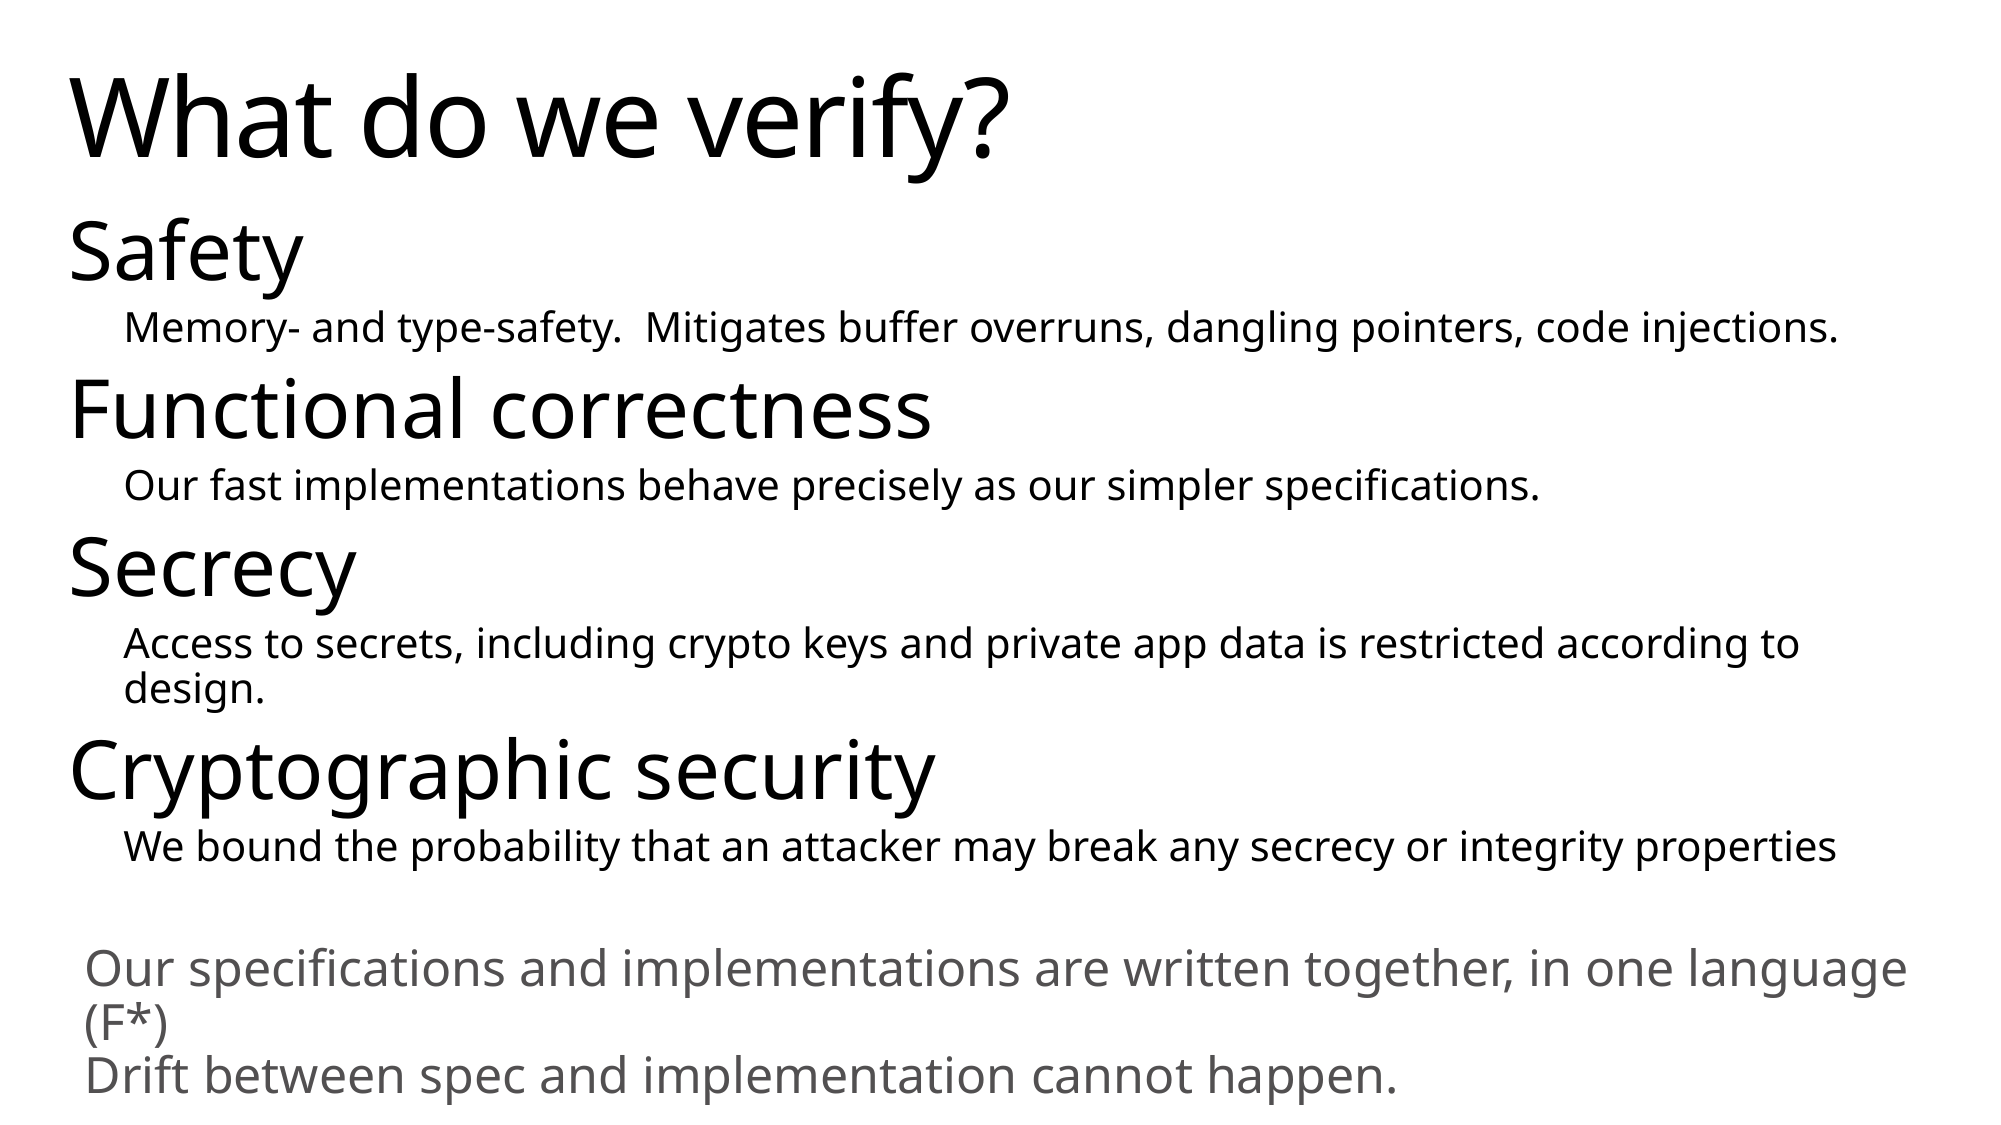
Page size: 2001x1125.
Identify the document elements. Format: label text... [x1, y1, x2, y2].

title What do we verify? [44, 47, 1957, 196]
list Safety Memory- and type-safety. Mitigates buffer overruns, dangling pointers, code injections. Functional correctness Our fast implementations behave precisely as our simpler specifications. Secrecy Access to secrets, including crypto keys and private app data is restricted according to design. Cryptographic security We bound the probability that an attacker may break any secrecy or integrity properties Our specifications and implementations are written together, in one language (F*) Drift between spec and implementation cannot happen. [44, 196, 1956, 1050]
